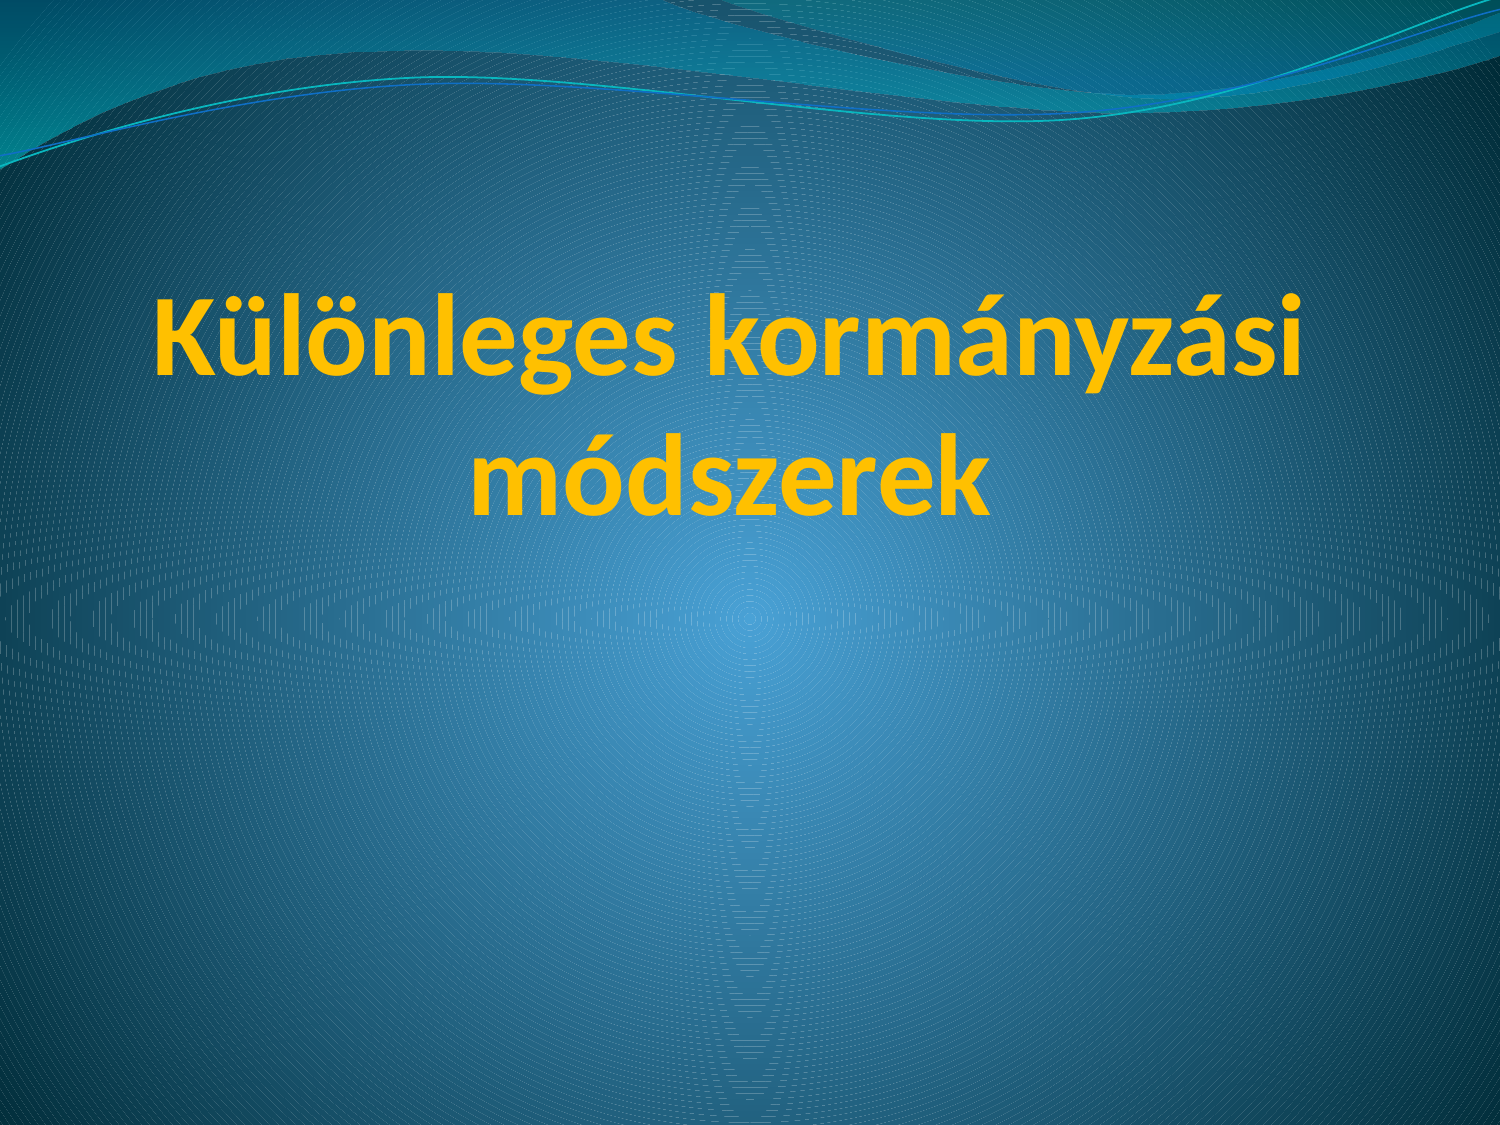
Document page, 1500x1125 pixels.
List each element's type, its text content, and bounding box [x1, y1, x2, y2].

title Különleges kormányzási módszerek [87, 224, 1376, 540]
